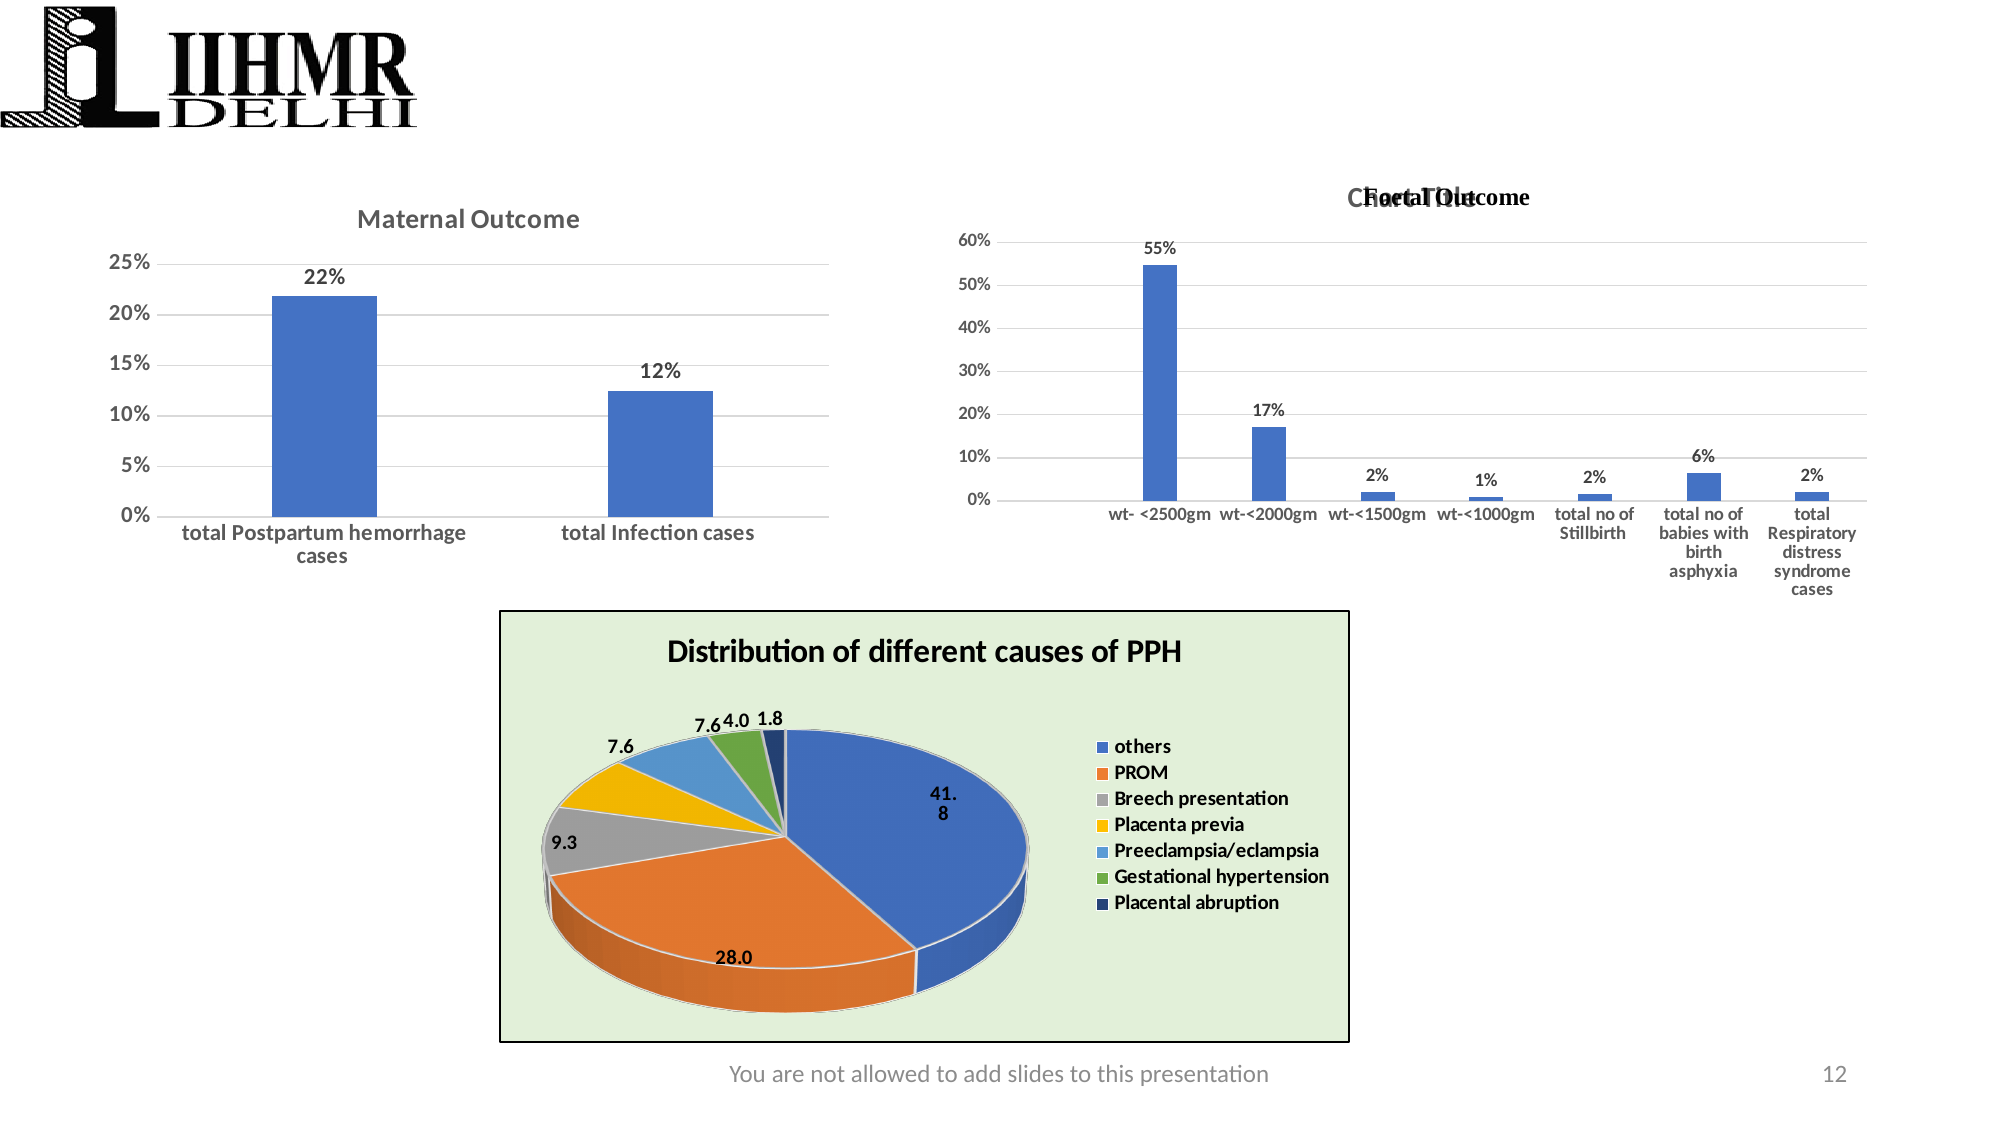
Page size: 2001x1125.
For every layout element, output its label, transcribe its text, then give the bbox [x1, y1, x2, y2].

chart [93, 182, 844, 578]
slide_number 12 [1412, 1042, 1863, 1103]
picture [0, 3, 443, 128]
chart [498, 159, 1886, 1043]
footer You are not allowed to add slides to this presentation [662, 1043, 1338, 1103]
